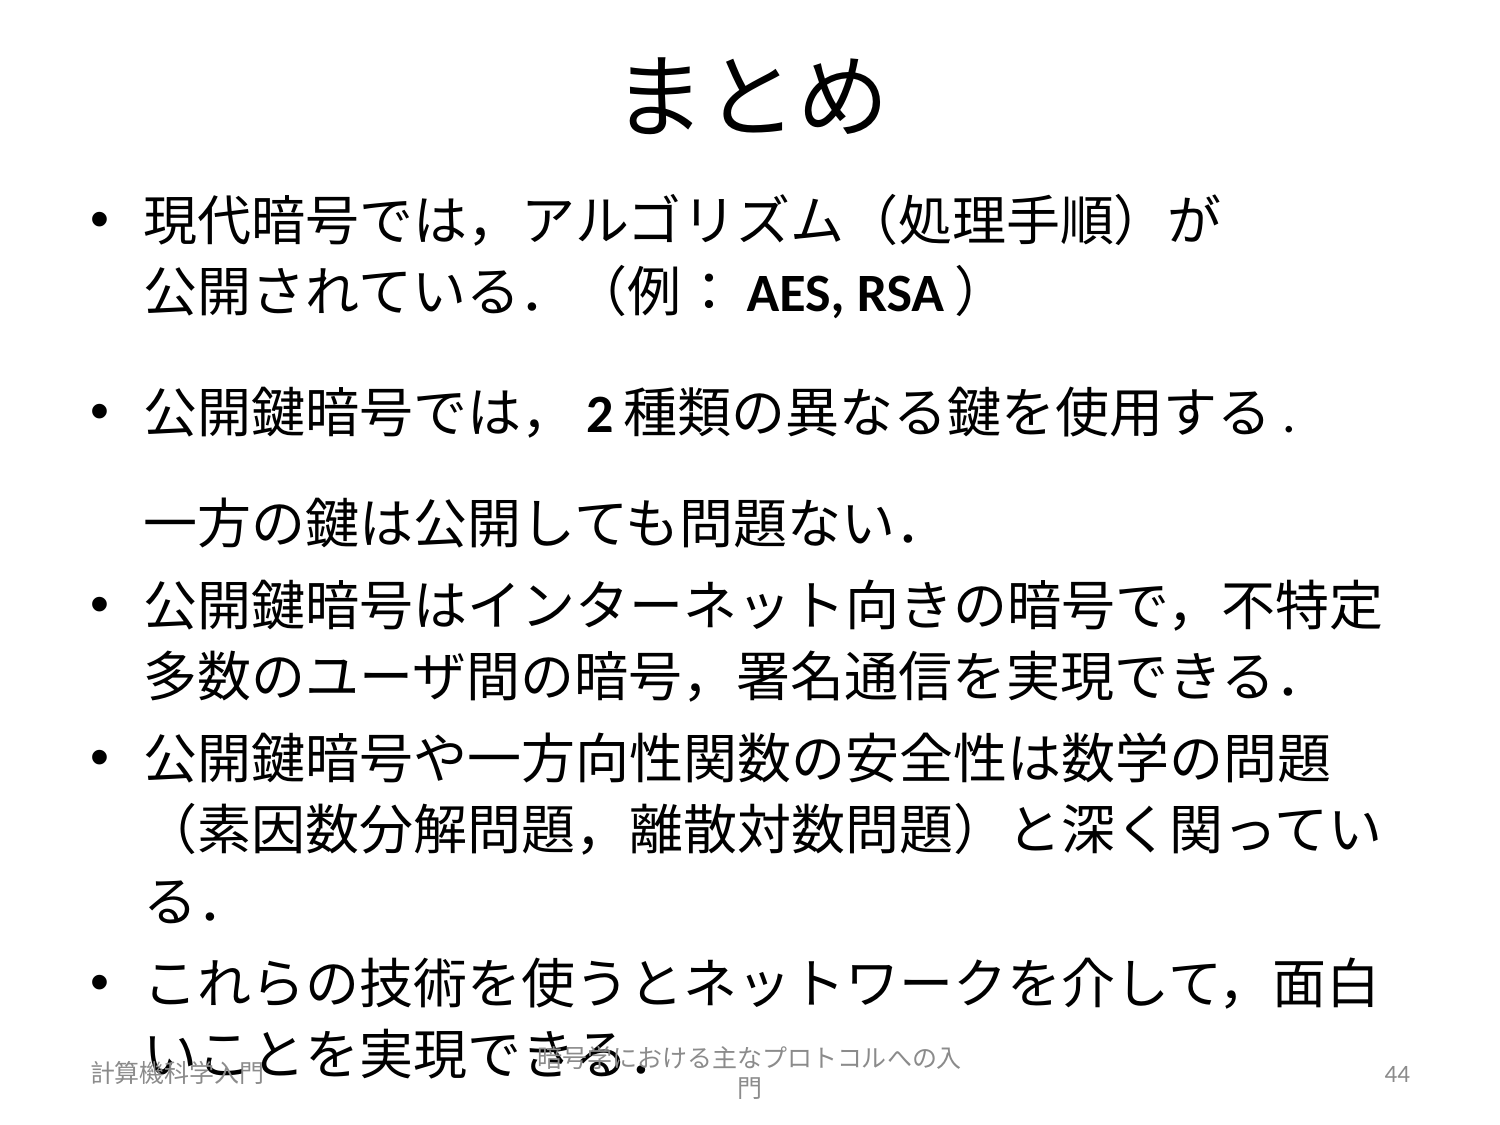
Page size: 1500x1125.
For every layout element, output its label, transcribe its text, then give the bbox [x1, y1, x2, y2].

slide_number 計算機科学入門 [75, 1042, 425, 1103]
list 現代暗号では，アルゴリズム（処理手順）が 公開されている．（例：AES, RSA） 公開鍵暗号では，2種類の異なる鍵を使用する. 一方の鍵は公開しても問題ない． 公開鍵暗号はインターネット向きの暗号で，不特定多数のユーザ間の暗号，署名通信を実現できる． 公開鍵暗号や一方向性関数の安全性は数学の問題（素因数分解問題，離散対数問題）と深く関っている． これらの技術を使うとネットワークを介して，面白いことを実現できる． [75, 172, 1425, 1106]
footer 暗号学における主なプロトコルへの入門 [512, 1042, 988, 1103]
title まとめ [76, 0, 1427, 188]
slide_number 44 [1074, 1042, 1425, 1103]
